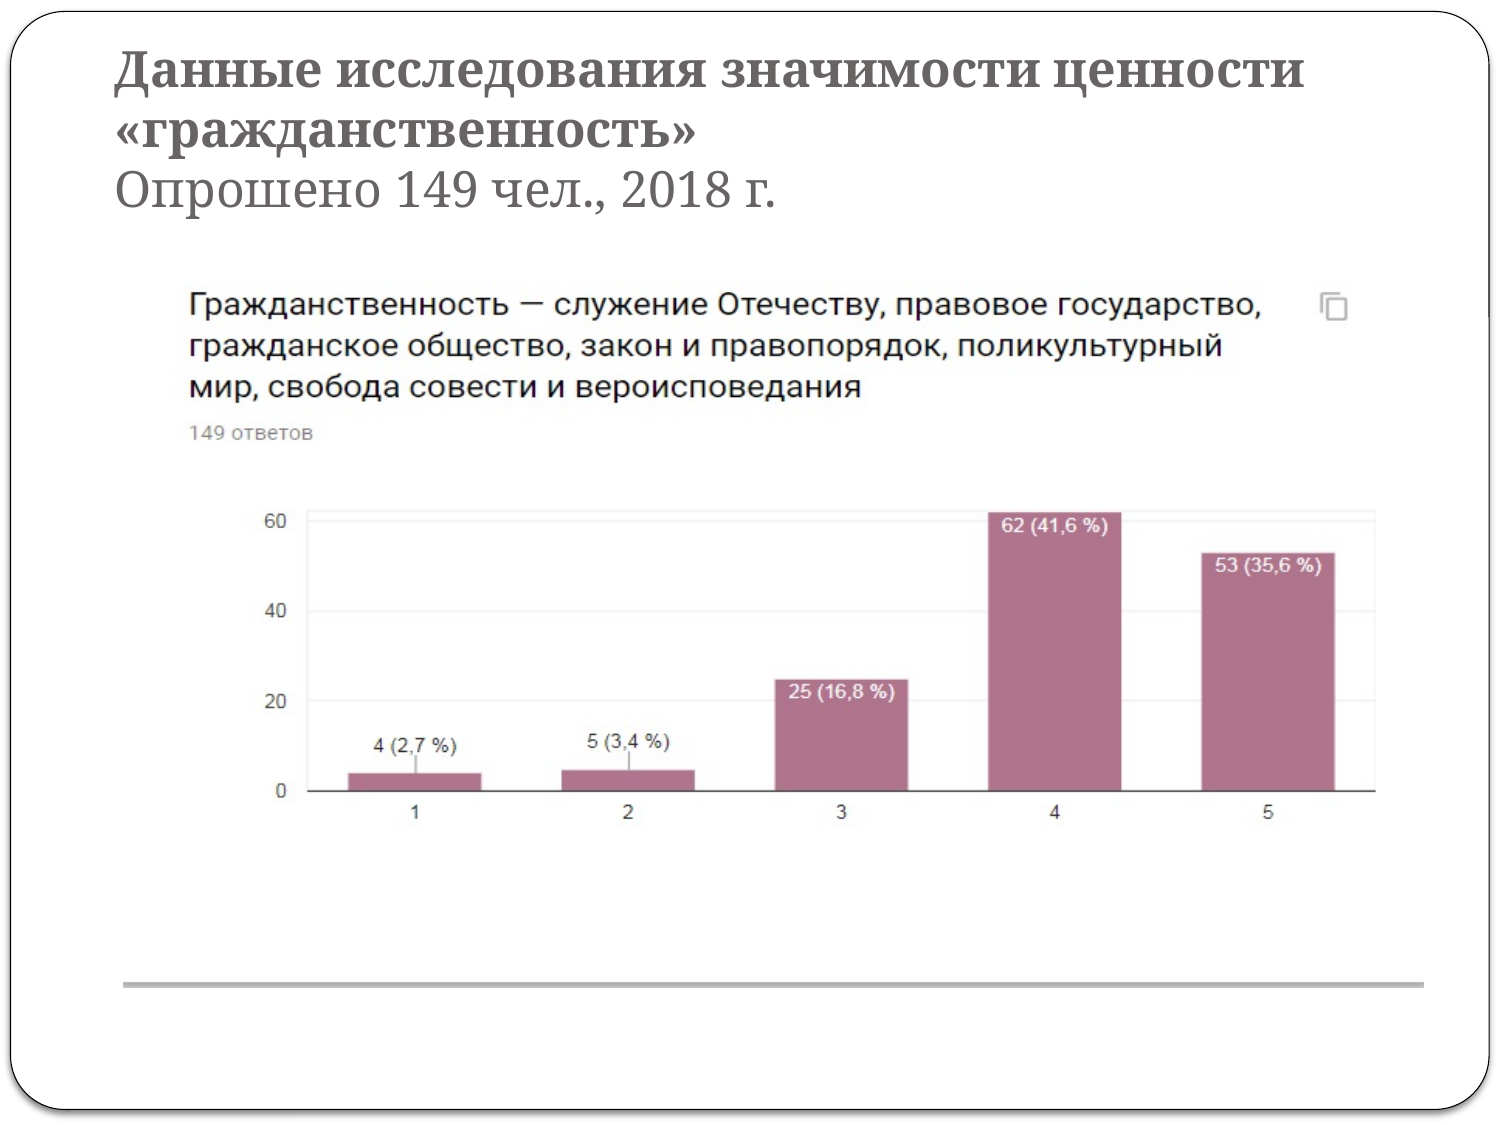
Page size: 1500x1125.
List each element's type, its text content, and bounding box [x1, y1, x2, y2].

title Данные исследования значимости ценности «гражданственность» Опрошено 149 чел., 2018 г. [100, 45, 1459, 233]
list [123, 237, 1424, 988]
